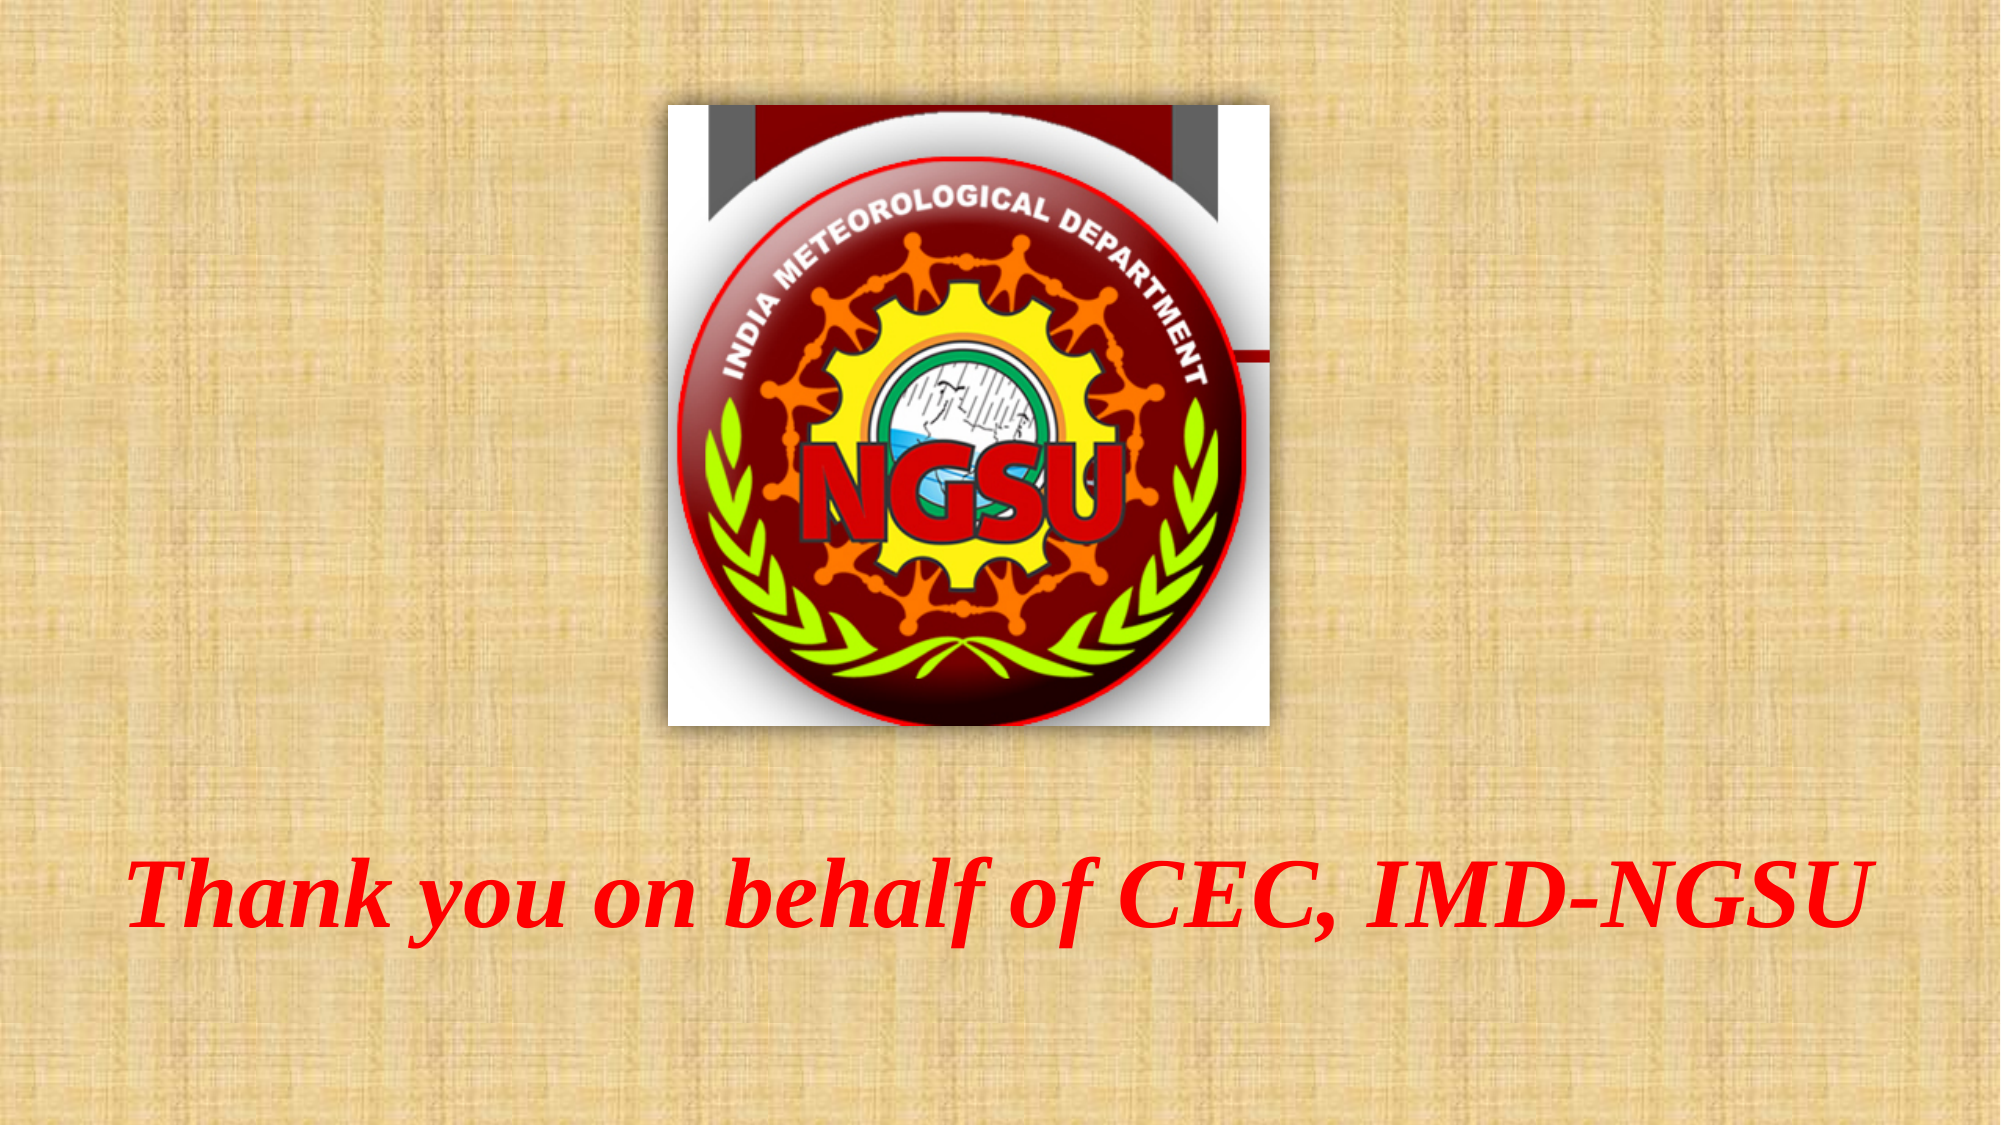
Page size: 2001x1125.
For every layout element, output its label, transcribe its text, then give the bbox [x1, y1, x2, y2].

picture [0, 0, 2001, 1125]
list Thank you on behalf of CEC, IMD-NGSU [98, 819, 1899, 995]
